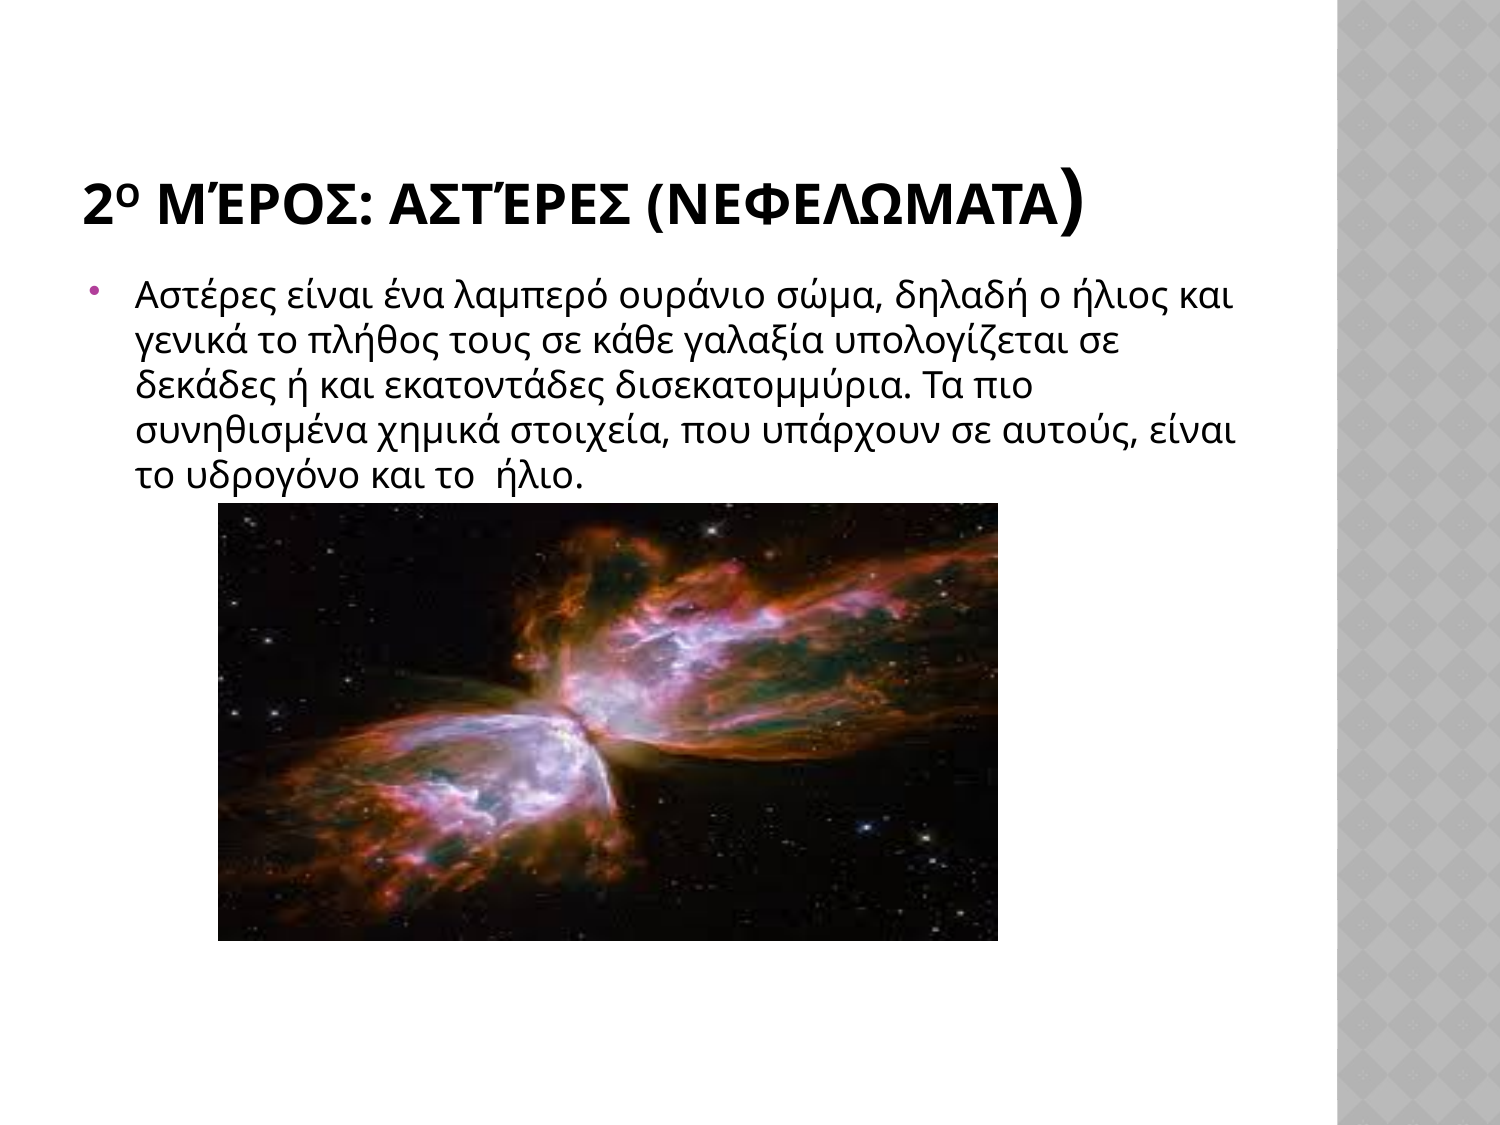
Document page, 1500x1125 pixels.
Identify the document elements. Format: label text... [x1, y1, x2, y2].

list Αστέρες είναι ένα λαμπερό ουράνιο σώμα, δηλαδή ο ήλιος και γενικά το πλήθος τους σε κάθε γαλαξία υπολογίζεται σε δεκάδες ή και εκατοντάδες δισεκατομμύρια. Τα πιο συνηθισμένα χημικά στοιχεία, που υπάρχουν σε αυτούς, είναι το υδρογόνο και το ήλιο. [75, 264, 1263, 1059]
title 2ο μέρος: Αστέρες (νεφελωματα) [75, 52, 1263, 240]
picture [218, 503, 999, 941]
